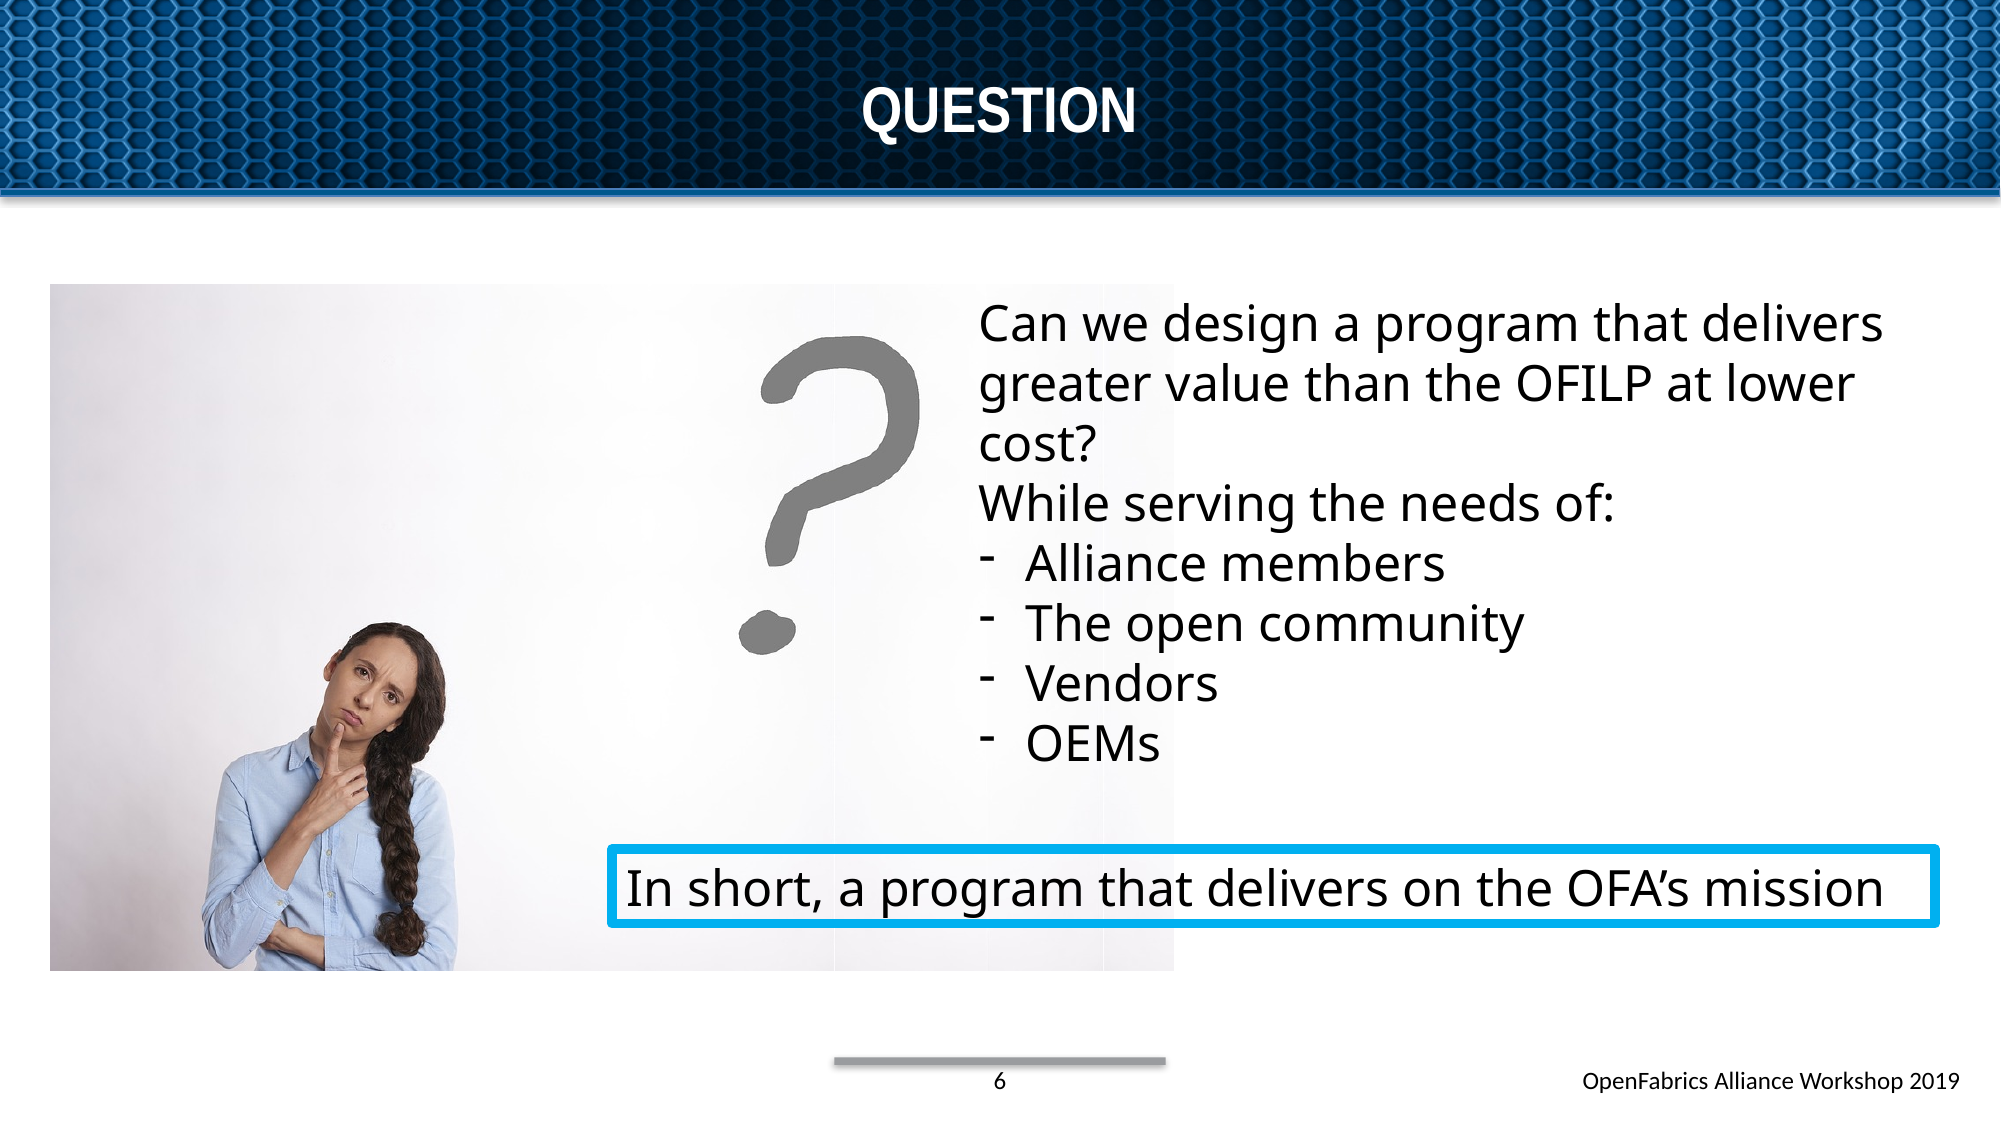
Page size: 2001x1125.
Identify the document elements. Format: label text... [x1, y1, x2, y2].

text_box In short, a program that delivers on the OFA’s mission [1178, 848, 1935, 924]
text_box Can we design a program that delivers greater value than the OFILP at lower cost? While serving the needs of: Alliance members The open community Vendors OEMs [1175, 284, 1922, 780]
picture [0, 197, 2000, 1125]
title question [99, 72, 1900, 142]
slide_number 6 [774, 1050, 1225, 1110]
picture [0, 0, 2000, 188]
footer OpenFabrics Alliance Workshop 2019 [1300, 1050, 1976, 1110]
